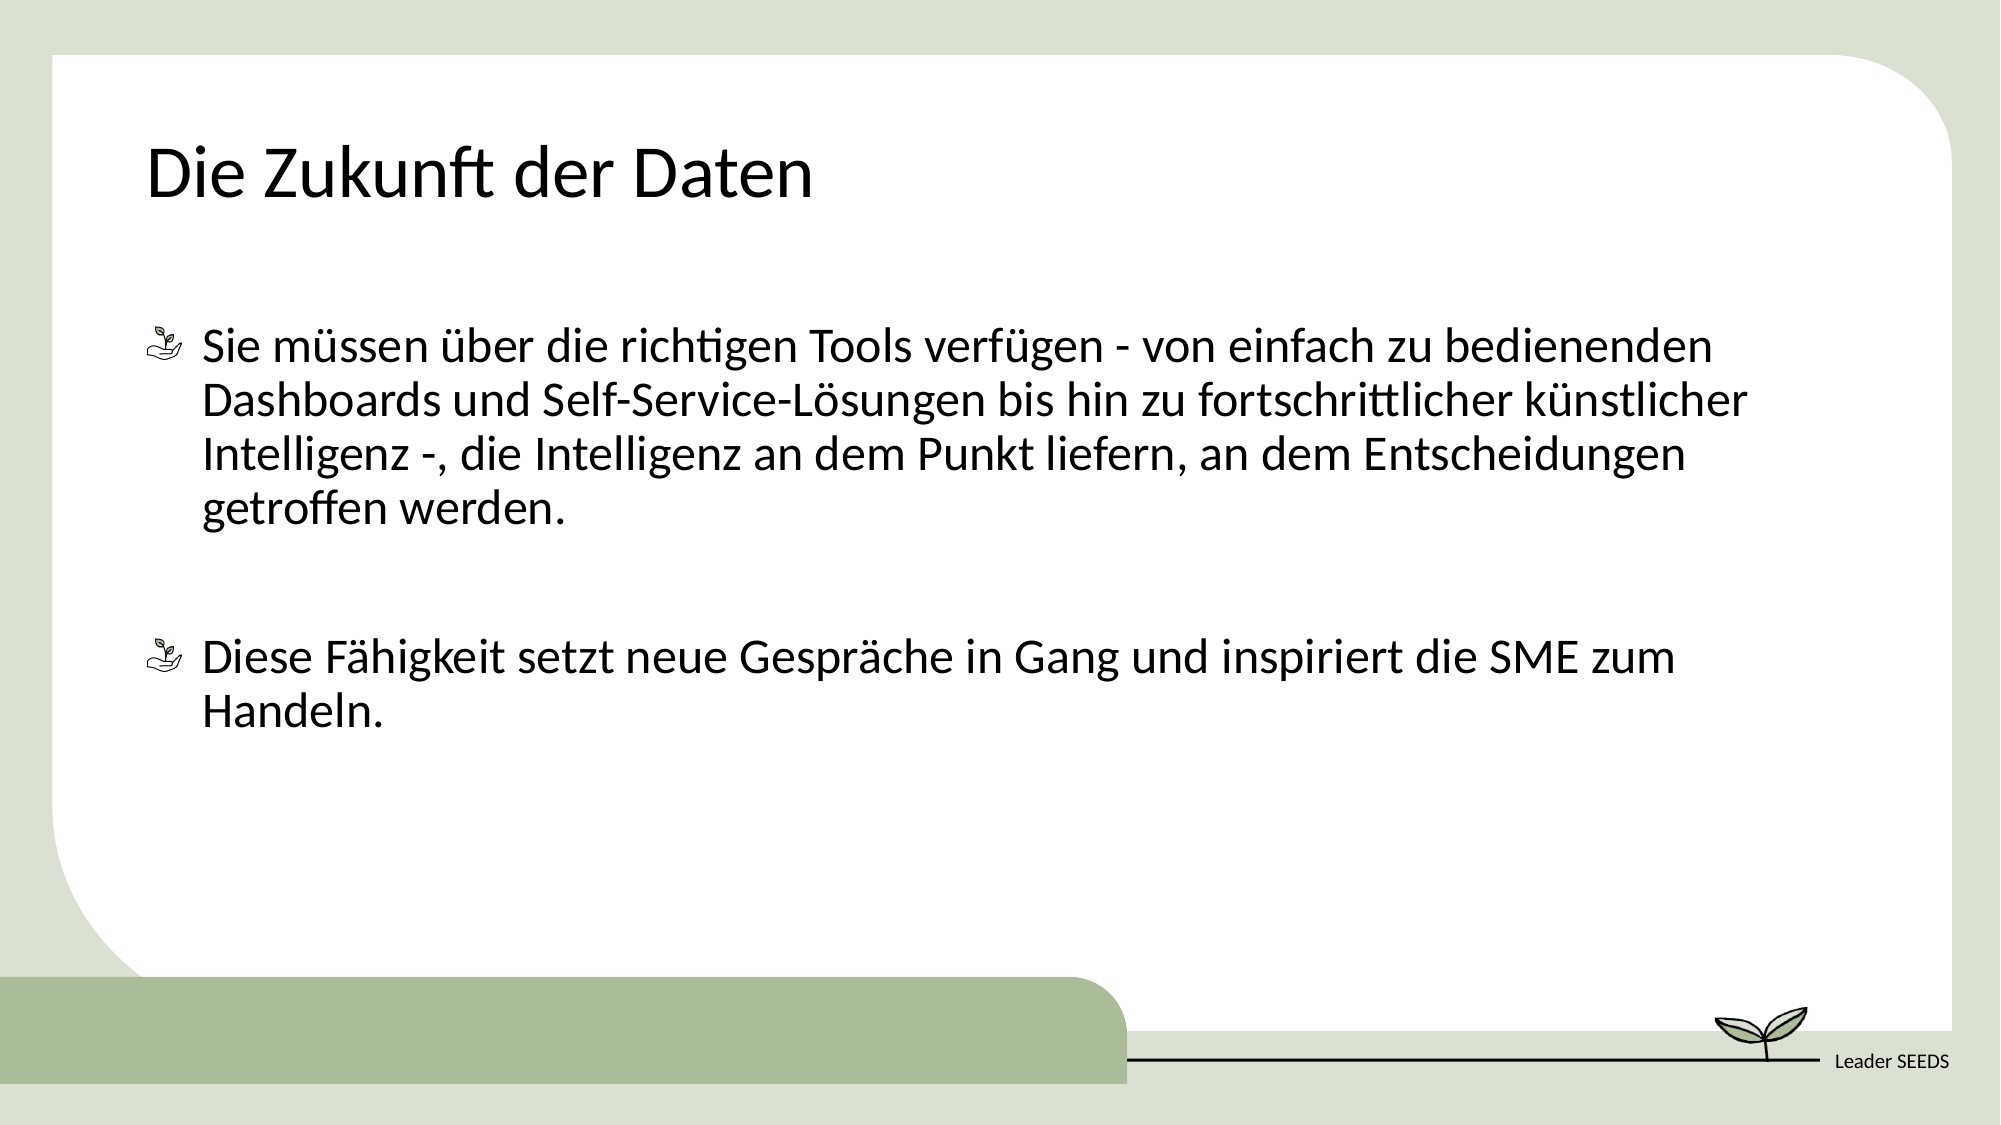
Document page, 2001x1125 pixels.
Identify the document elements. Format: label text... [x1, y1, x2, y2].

picture [145, 325, 184, 361]
picture [145, 637, 184, 673]
list Sie müssen über die richtigen Tools verfügen - von einfach zu bedienenden Dashboards und Self-Service-Lösungen bis hin zu fortschrittlicher künstlicher Intelligenz -, die Intelligenz an dem Punkt liefern, an dem Entscheidungen getroffen werden. Diese Fähigkeit setzt neue Gespräche in Gang und inspiriert die SME zum Handeln. [130, 311, 1869, 968]
list Die Zukunft der Daten [130, 124, 1869, 257]
